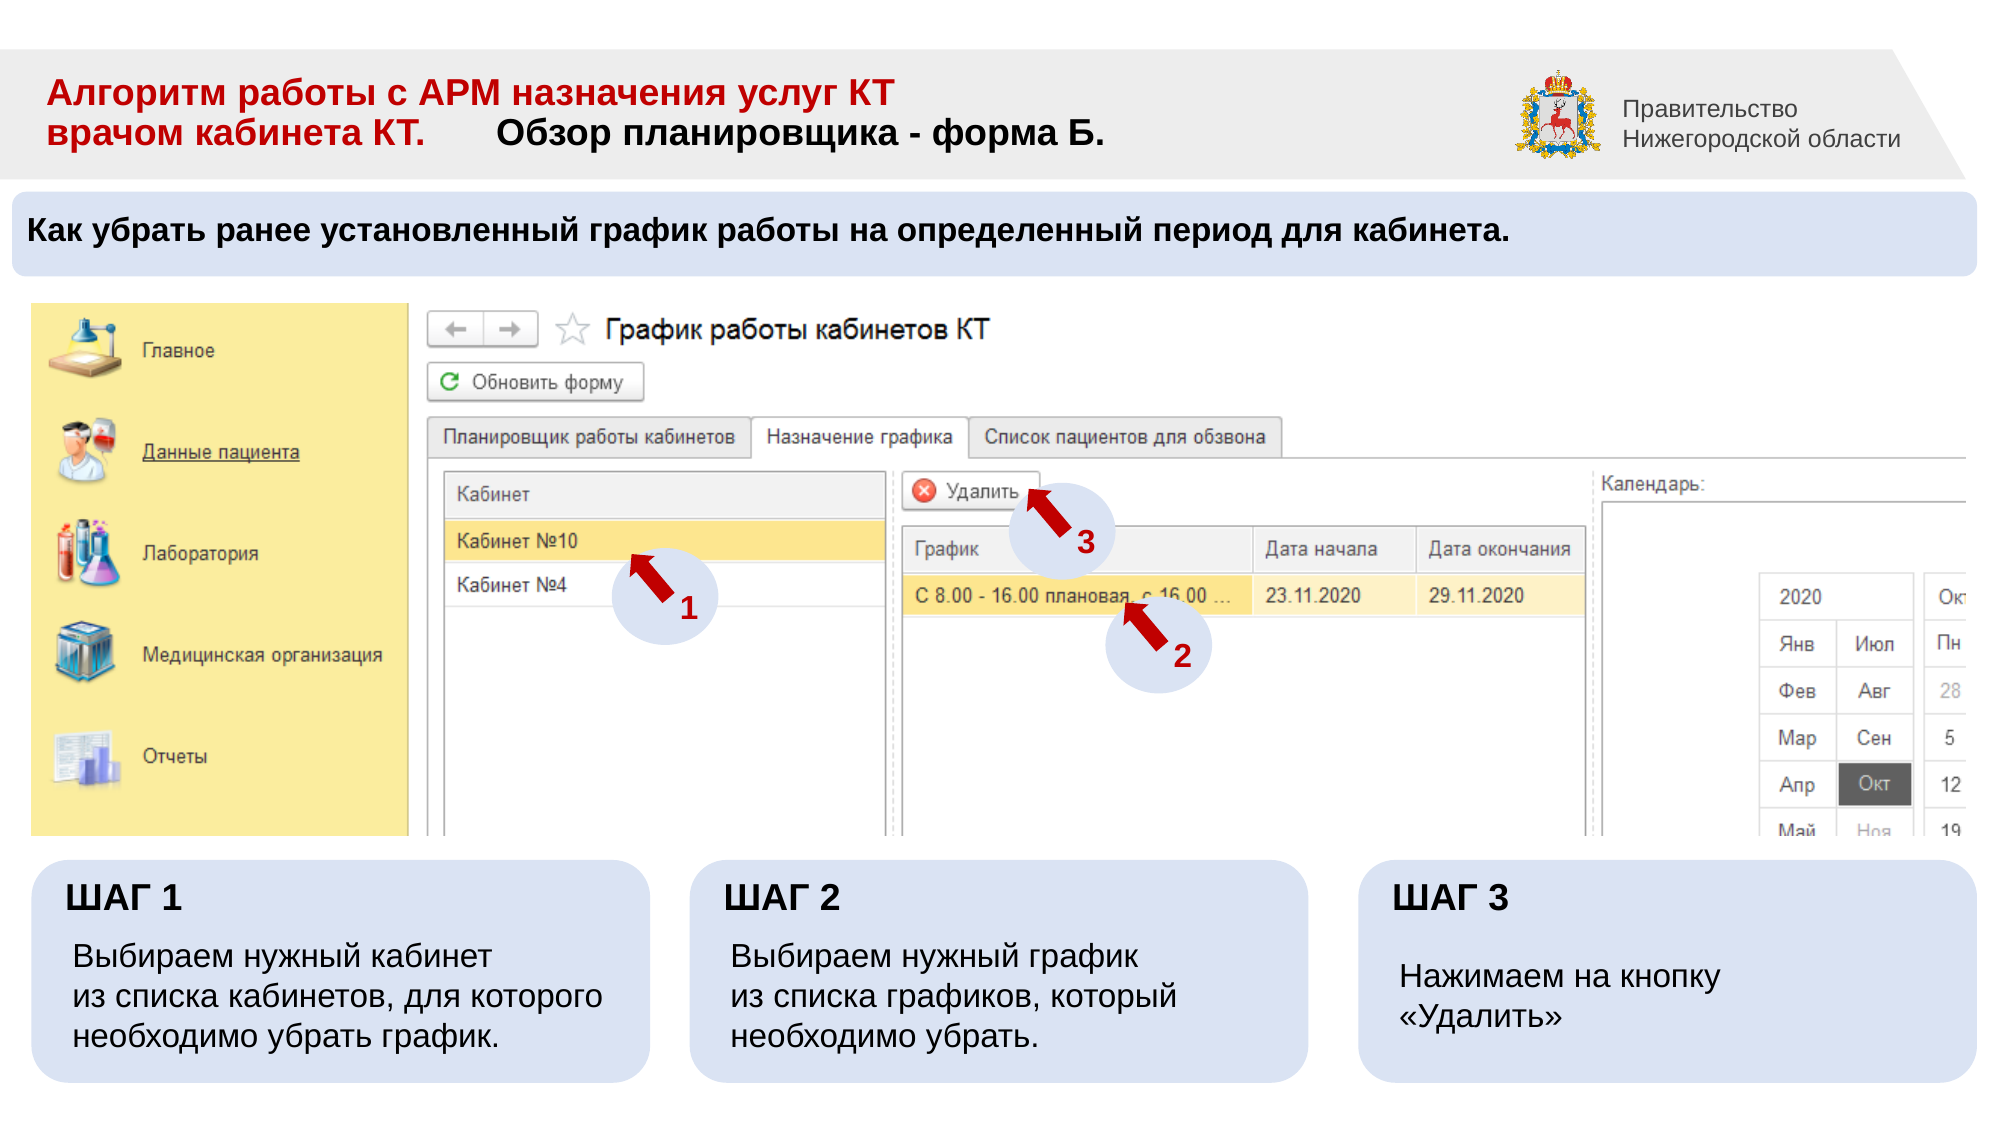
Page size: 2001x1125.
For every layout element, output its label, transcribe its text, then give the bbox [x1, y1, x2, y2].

text_box [11, 190, 1979, 278]
text_box [688, 858, 1310, 1084]
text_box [1129, 597, 1209, 683]
text_box Алгоритм работы с АРМ назначения услуг КТ врачом кабинета КТ. Обзор планировщика - форма Б. [31, 65, 1299, 162]
text_box ШАГ 1 [50, 866, 268, 926]
picture [1515, 70, 1601, 159]
text_box [1357, 858, 1979, 1084]
text_box Как убрать ранее установленный график работы на определенный период для кабинета. [12, 200, 1978, 256]
text_box [30, 858, 652, 1084]
text_box ШАГ 3 [1377, 866, 1595, 926]
text_box Выбираем нужный график из списка графиков, который необходимо убрать. [715, 926, 1281, 1062]
picture [31, 303, 1966, 836]
text_box Выбираем нужный кабинет из списка кабинетов, для которого необходимо убрать график. [57, 926, 622, 1062]
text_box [636, 548, 715, 634]
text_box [1033, 483, 1112, 569]
text_box Нажимаем на кнопку «Удалить» [1384, 946, 1949, 1042]
text_box ШАГ 2 [708, 866, 926, 926]
